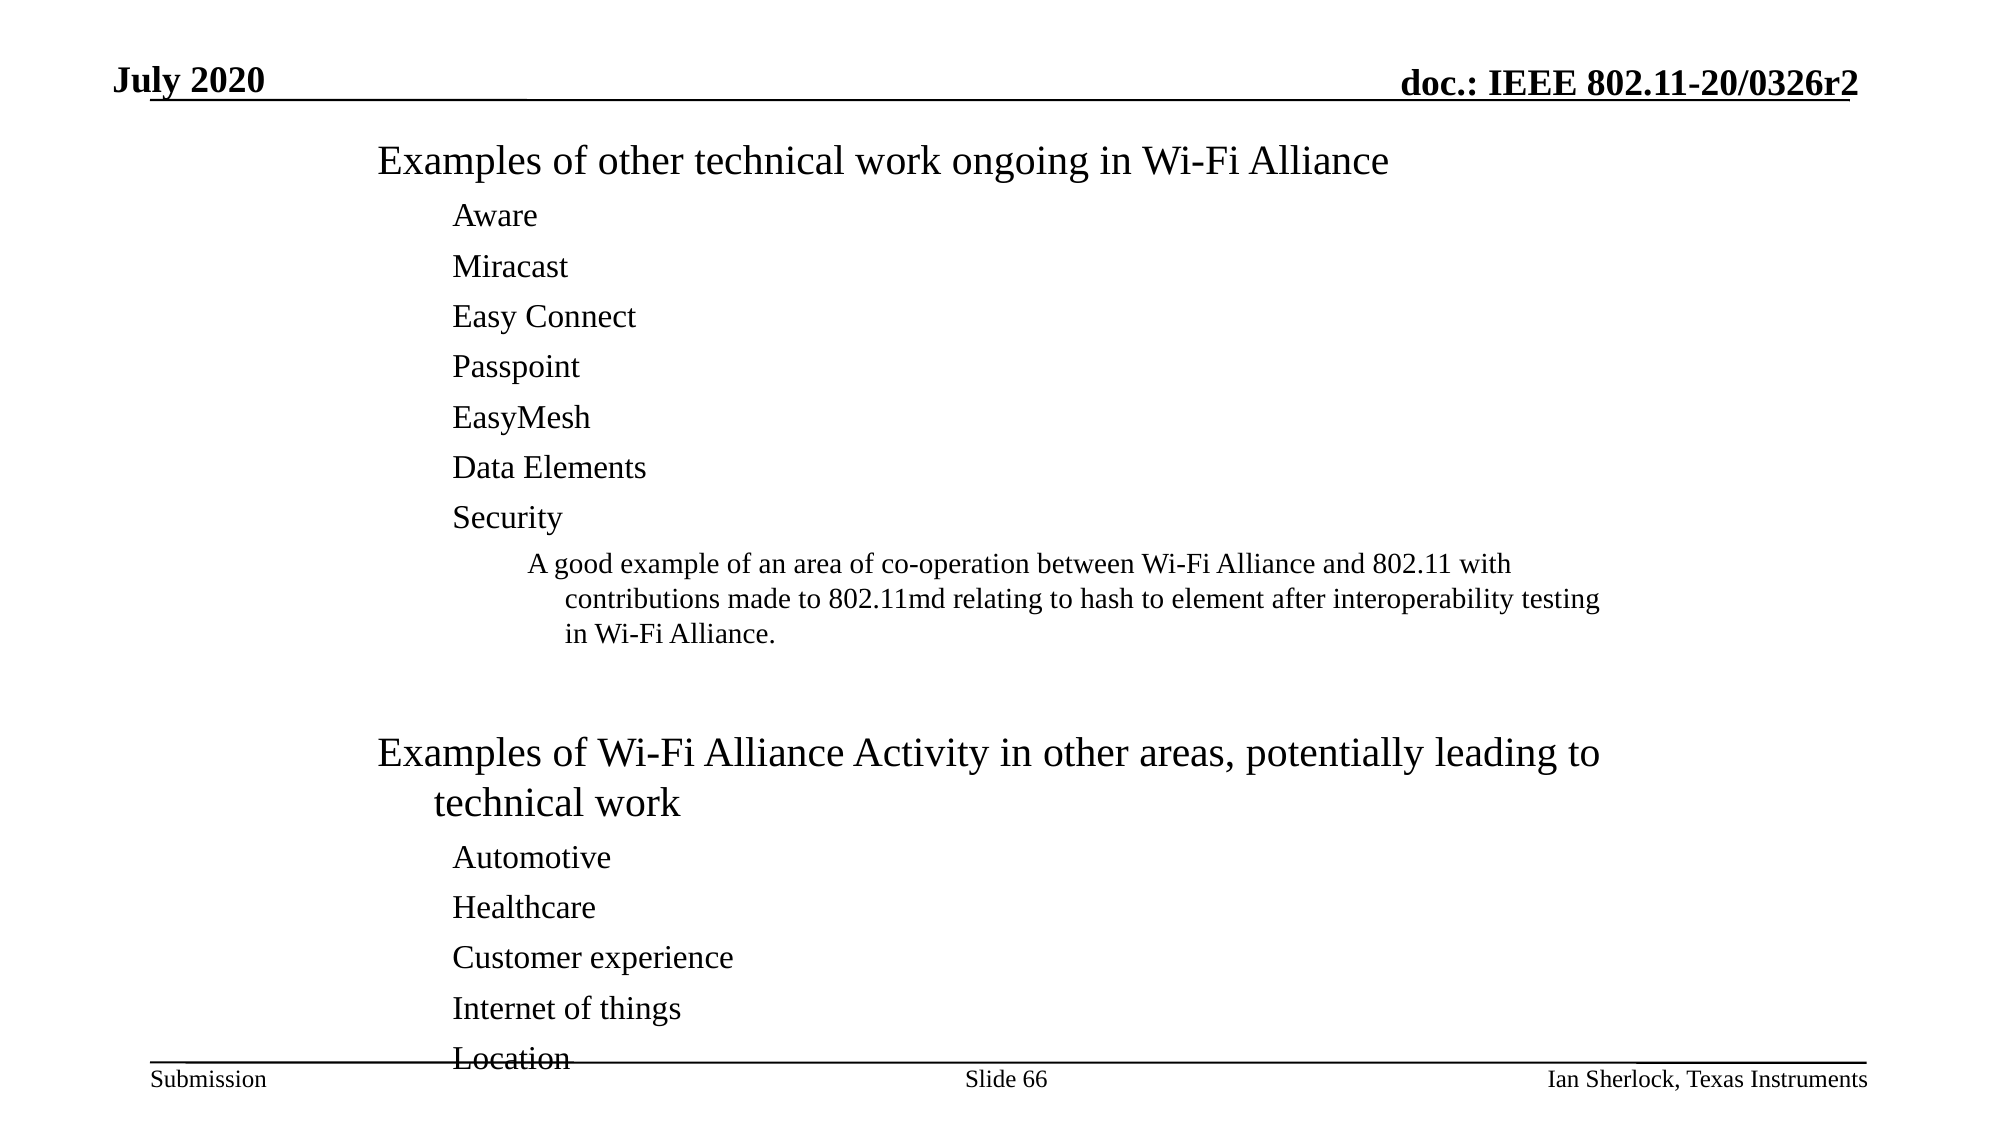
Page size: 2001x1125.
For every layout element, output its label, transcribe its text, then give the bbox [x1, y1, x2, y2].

list Examples of other technical work ongoing in Wi-Fi Alliance Aware Miracast Easy Connect Passpoint EasyMesh Data Elements Security A good example of an area of co-operation between Wi-Fi Alliance and 802.11 with contributions made to 802.11md relating to hash to element after interoperability testing in Wi-Fi Alliance. Examples of Wi-Fi Alliance Activity in other areas, potentially leading to technical work Automotive Healthcare Customer experience Internet of things Location [362, 125, 1638, 1048]
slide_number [111, 0, 272, 101]
footer Ian Sherlock, Texas Instruments [1171, 1061, 1869, 1093]
slide_number Slide 66 [962, 1061, 1050, 1093]
